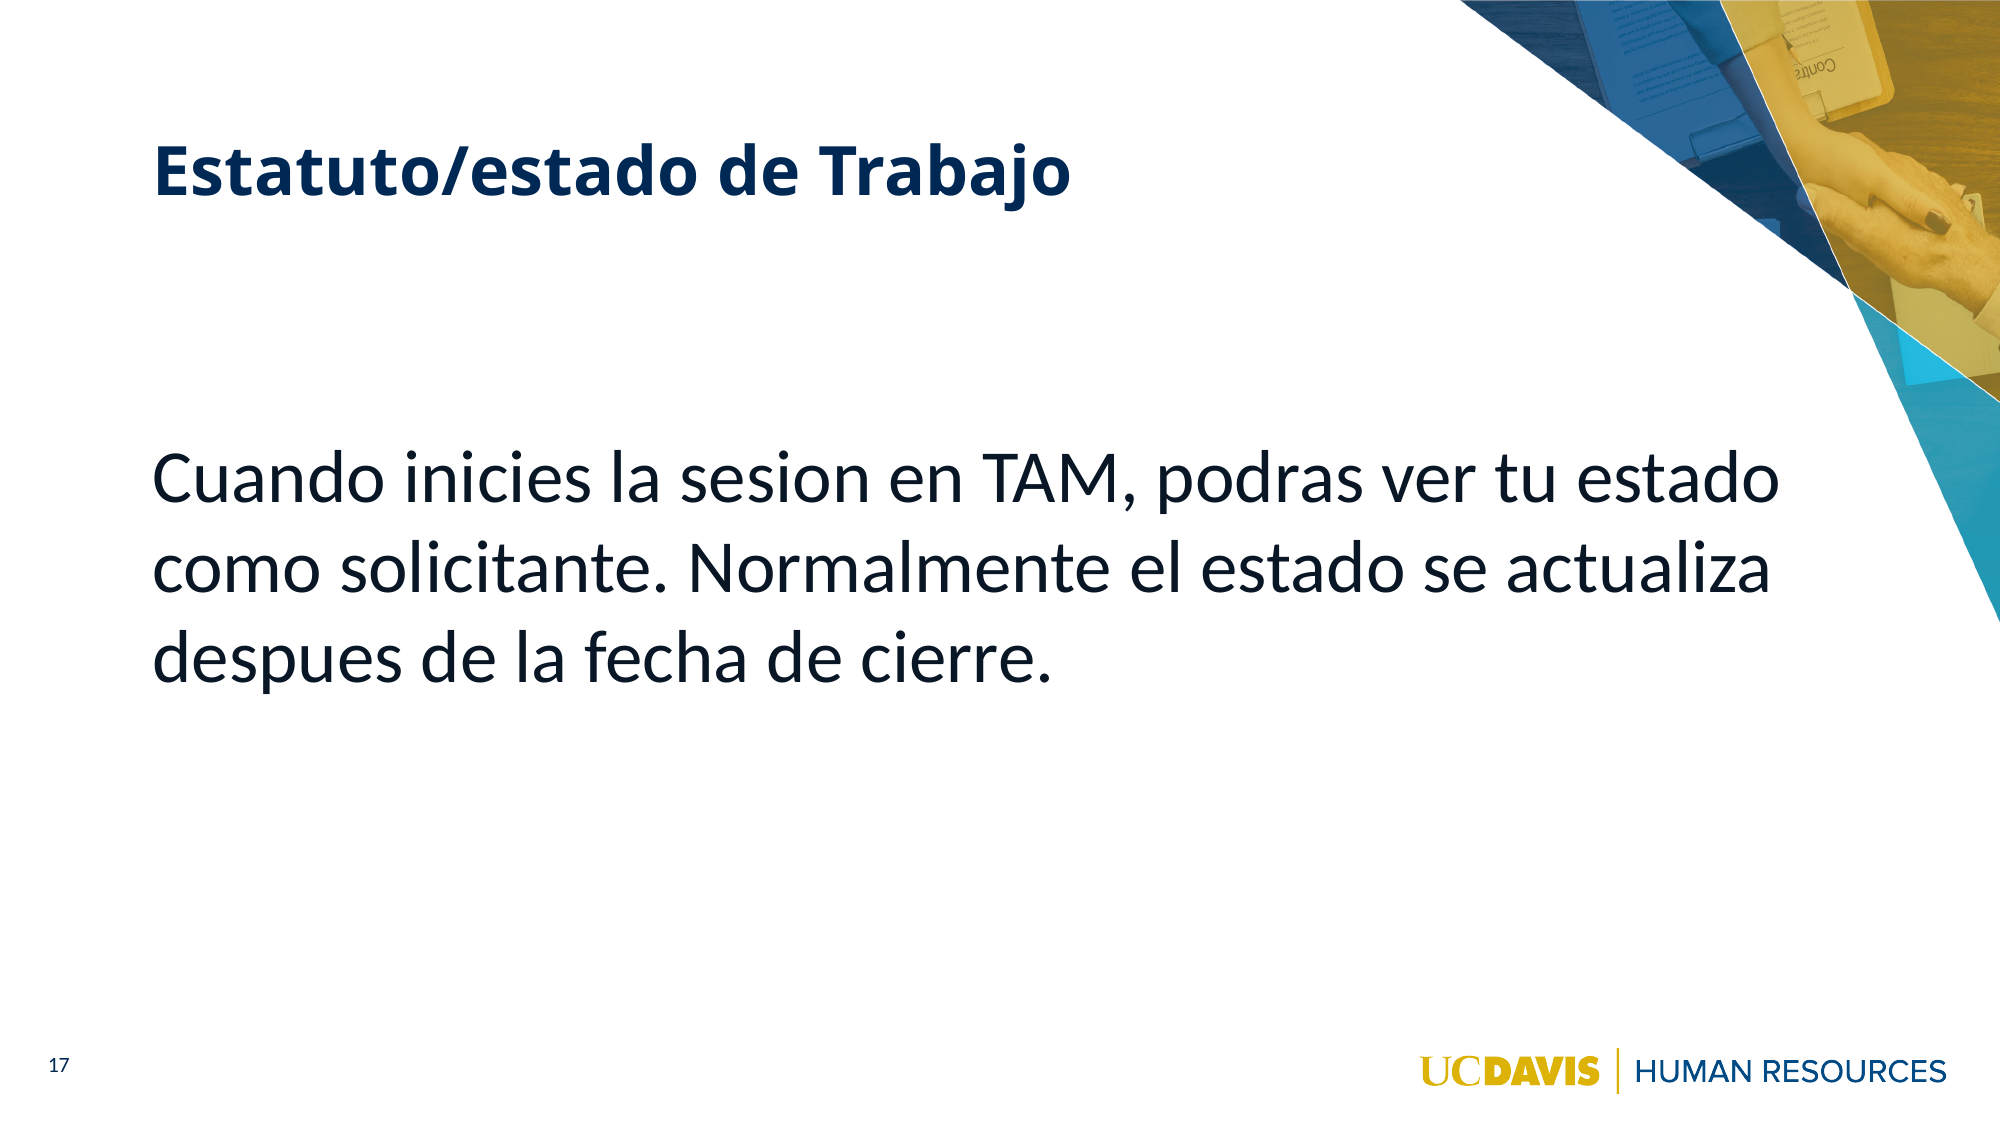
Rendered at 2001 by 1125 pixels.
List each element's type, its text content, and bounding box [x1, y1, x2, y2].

title Estatuto/estado de Trabajo [137, 120, 1863, 218]
list Cuando inicies la sesion en TAM, podras ver tu estado como solicitante. Normalmente el estado se actualiza despues de la fecha de cierre. [137, 299, 1863, 994]
picture [1449, 0, 2000, 626]
picture [1409, 1034, 1966, 1102]
